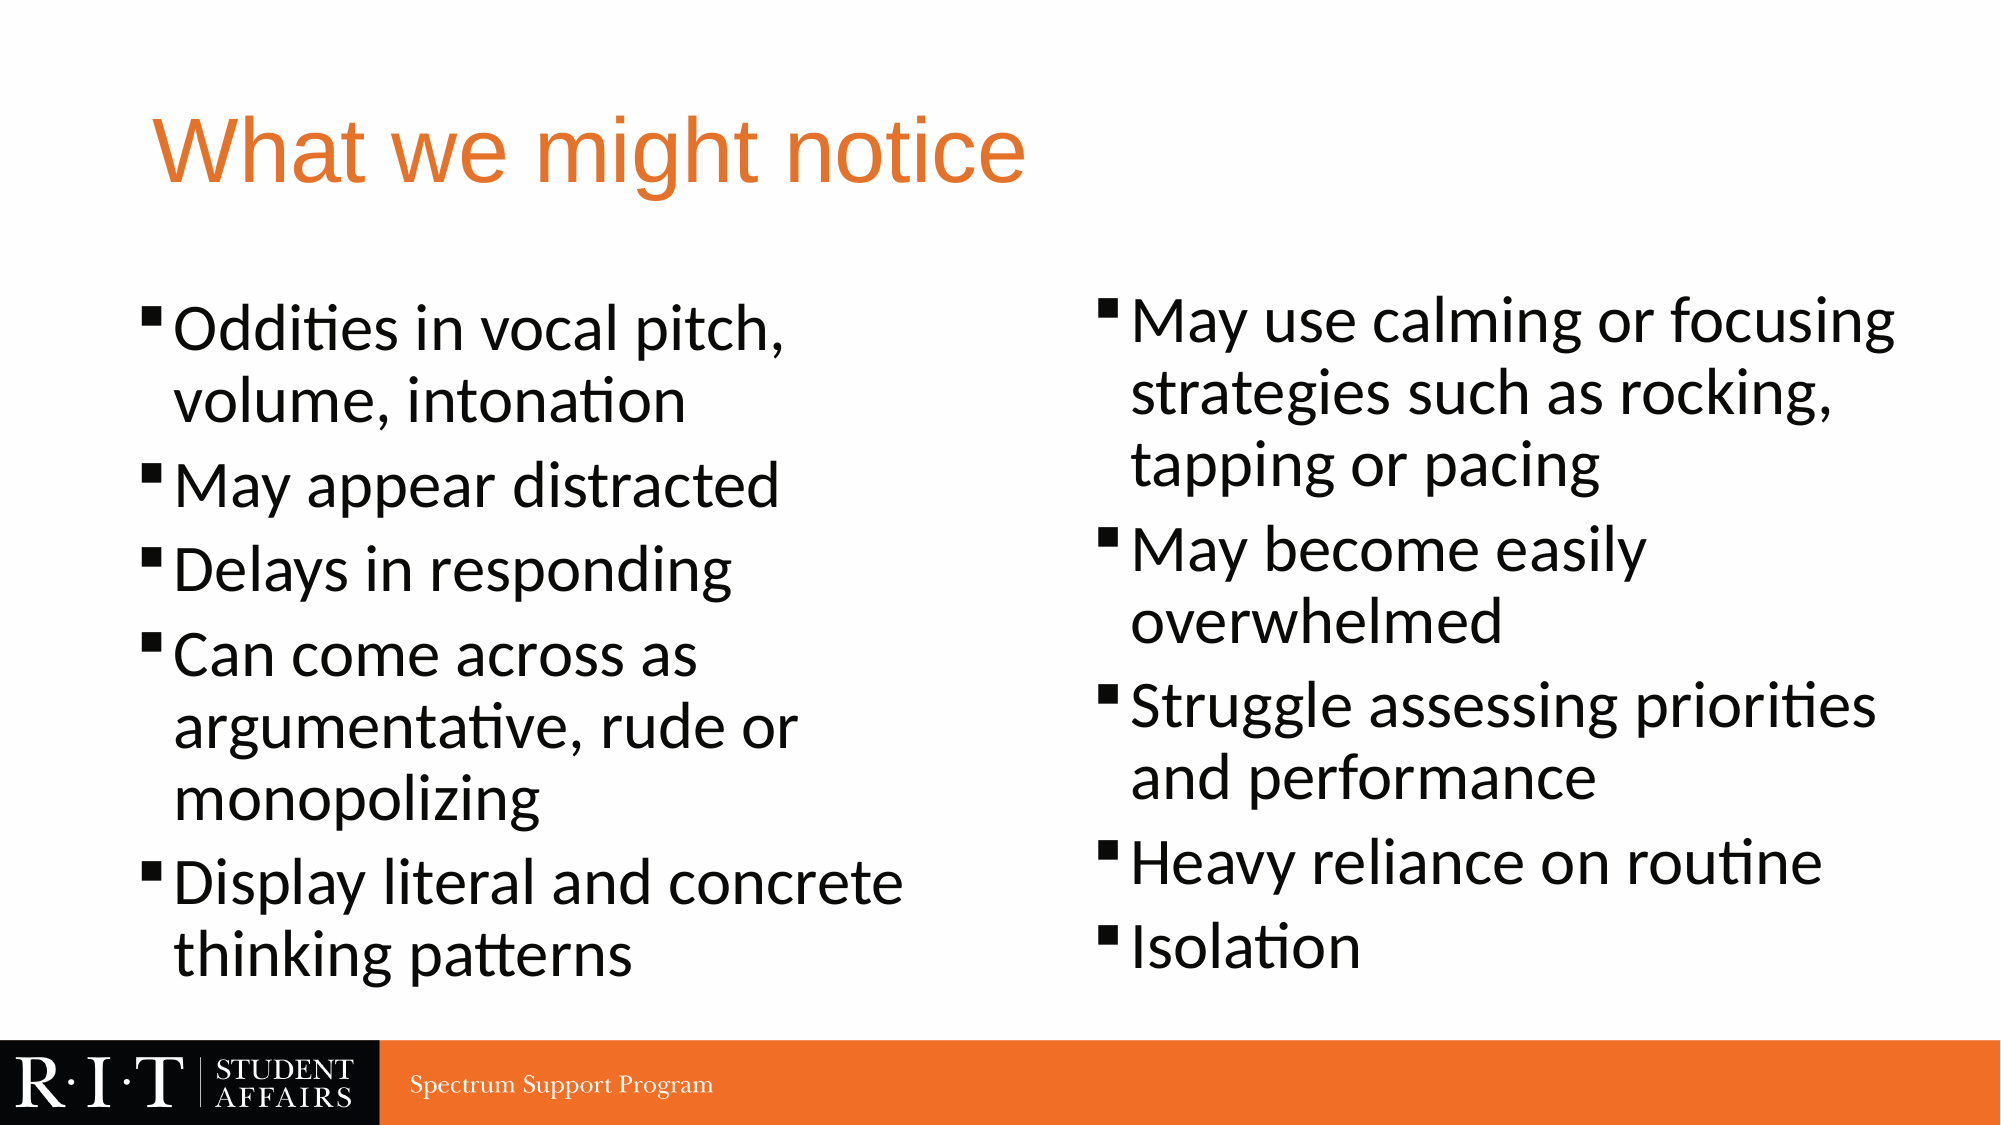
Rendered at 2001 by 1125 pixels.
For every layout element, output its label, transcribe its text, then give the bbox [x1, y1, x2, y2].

list May use calming or focusing strategies such as rocking, tapping or pacing May become easily overwhelmed Struggle assessing priorities and performance Heavy reliance on routine Isolation [1077, 277, 1957, 1014]
title What we might notice [137, 59, 1863, 246]
list Oddities in vocal pitch, volume, intonation May appear distracted Delays in responding Can come across as argumentative, rude or monopolizing Display literal and concrete thinking patterns [121, 285, 1001, 1022]
picture [0, 0, 2001, 1125]
